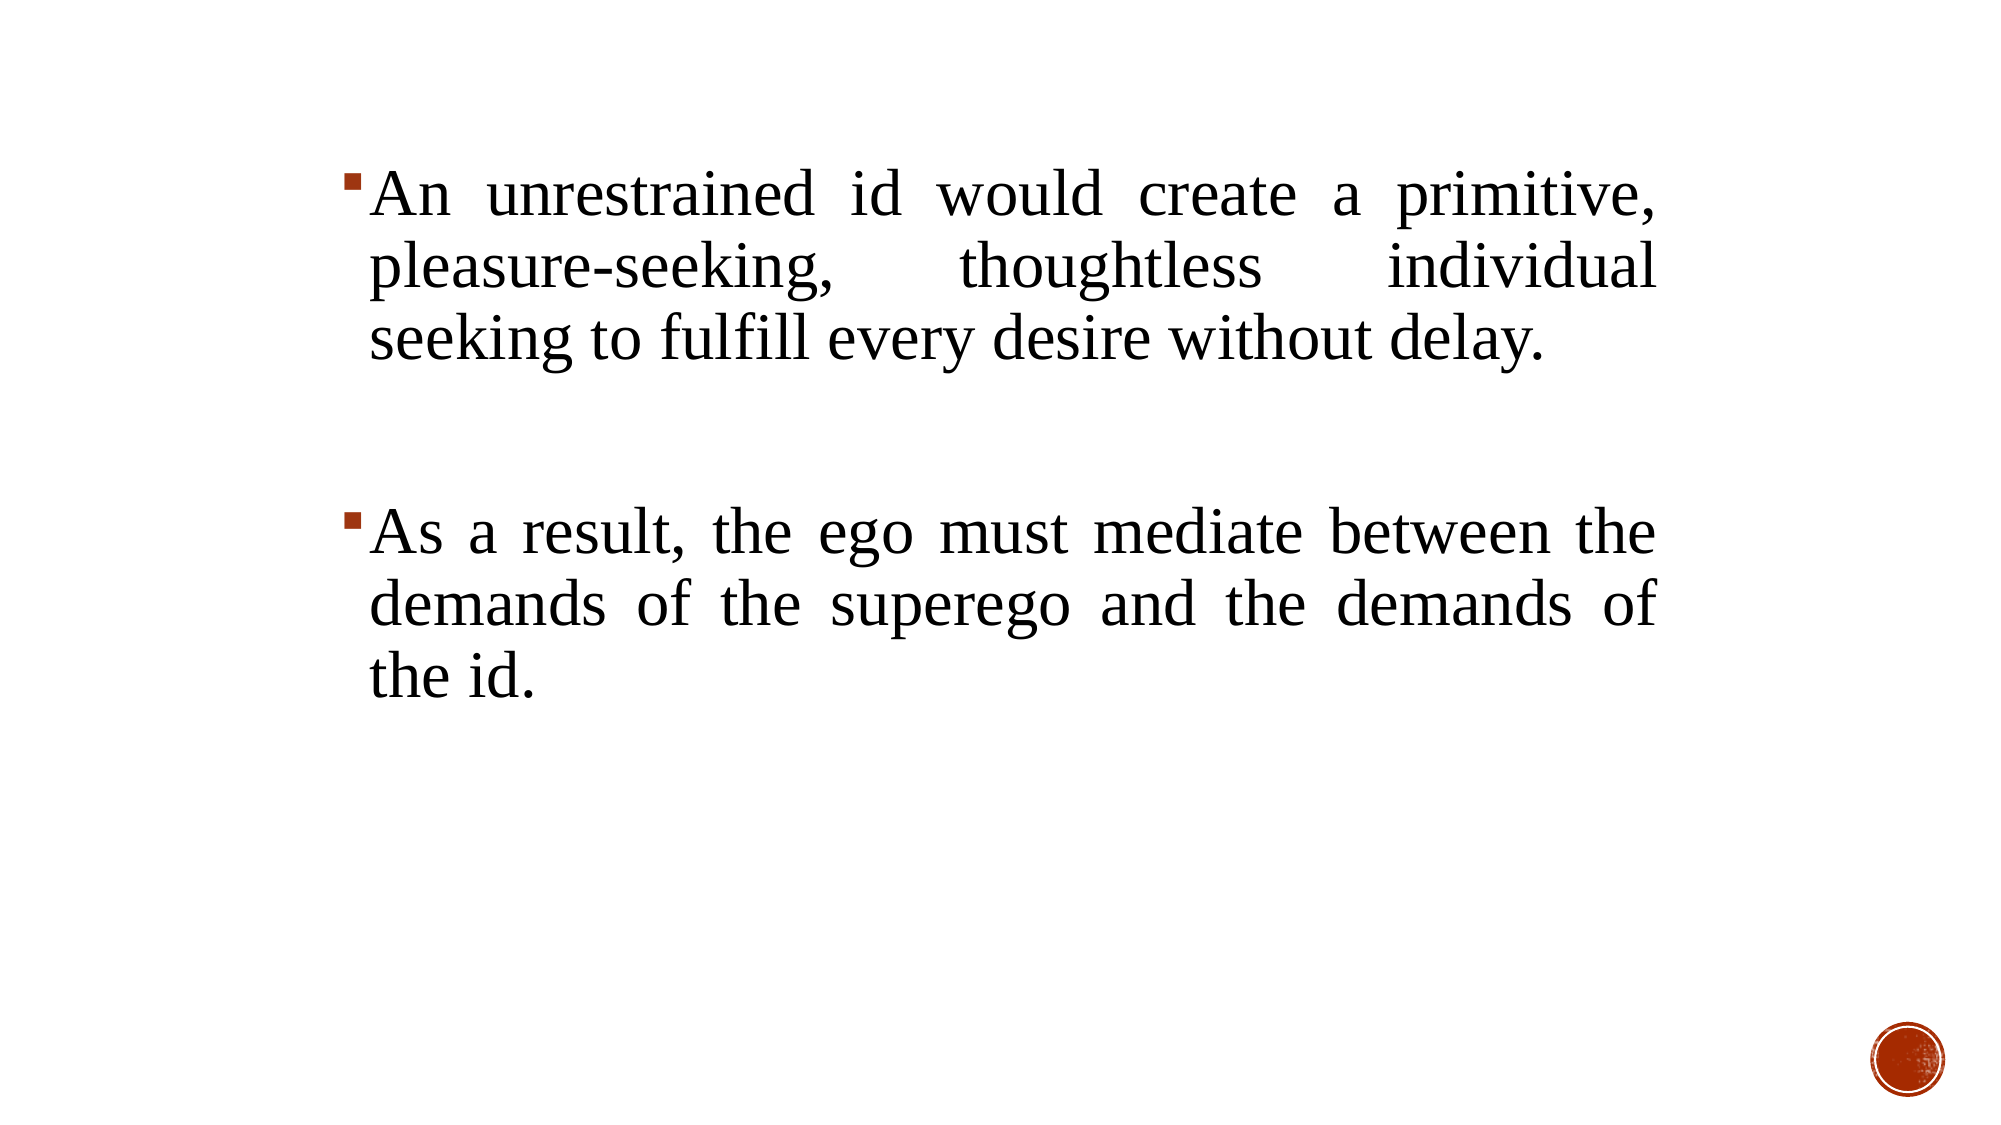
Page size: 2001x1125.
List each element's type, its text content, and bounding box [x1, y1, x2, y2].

list An unrestrained id would create a primitive, pleasure-seeking, thoughtless individual seeking to fulfill every desire without delay. As a result, the ego must mediate between the demands of the superego and the demands of the id. [324, 149, 1675, 1005]
